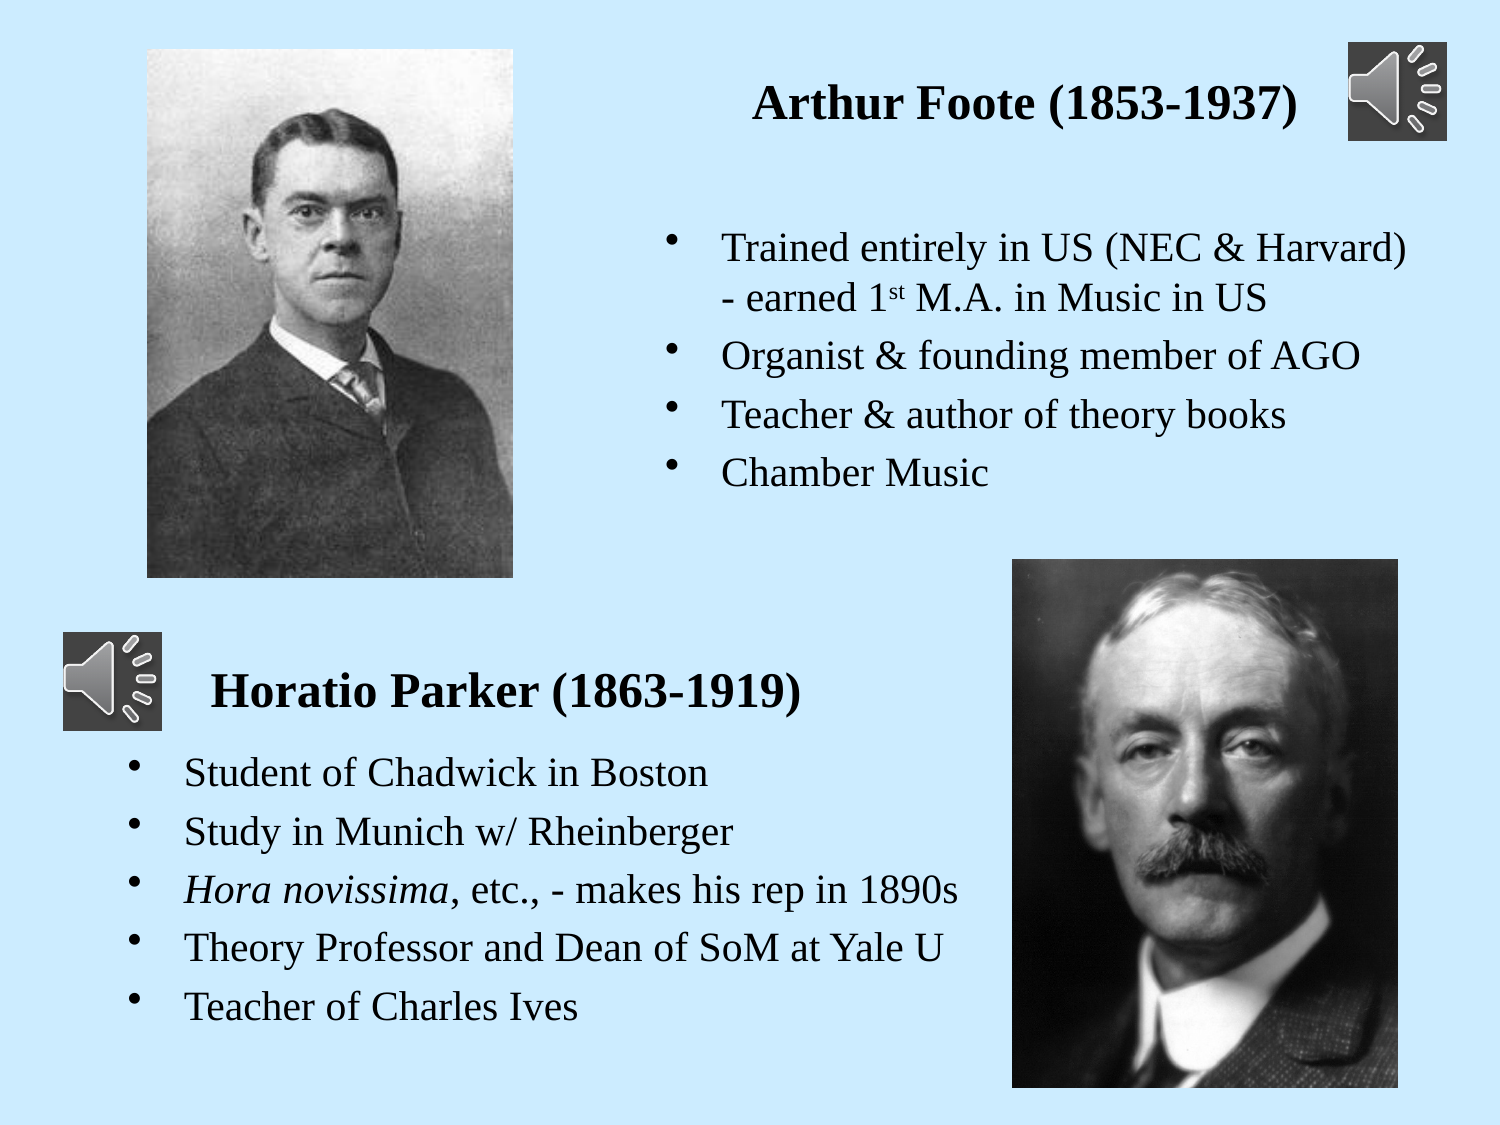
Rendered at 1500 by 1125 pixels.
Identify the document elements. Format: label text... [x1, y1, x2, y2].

picture [1347, 41, 1448, 142]
picture [147, 49, 513, 578]
picture [1012, 559, 1398, 1088]
text_box Arthur Foote (1853-1937) [712, 62, 1338, 138]
text_box Horatio Parker (1863-1919) [174, 649, 838, 725]
picture [62, 631, 163, 732]
list Student of Chadwick in Boston Study in Munich w/ Rheinberger Hora novissima, etc., - makes his rep in 1890s Theory Professor and Dean of SoM at Yale U Teacher of Charles Ives [112, 737, 1000, 1030]
list Trained entirely in US (NEC & Harvard) - earned 1st M.A. in Music in US Organist & founding member of AGO Teacher & author of theory books Chamber Music [650, 212, 1425, 475]
